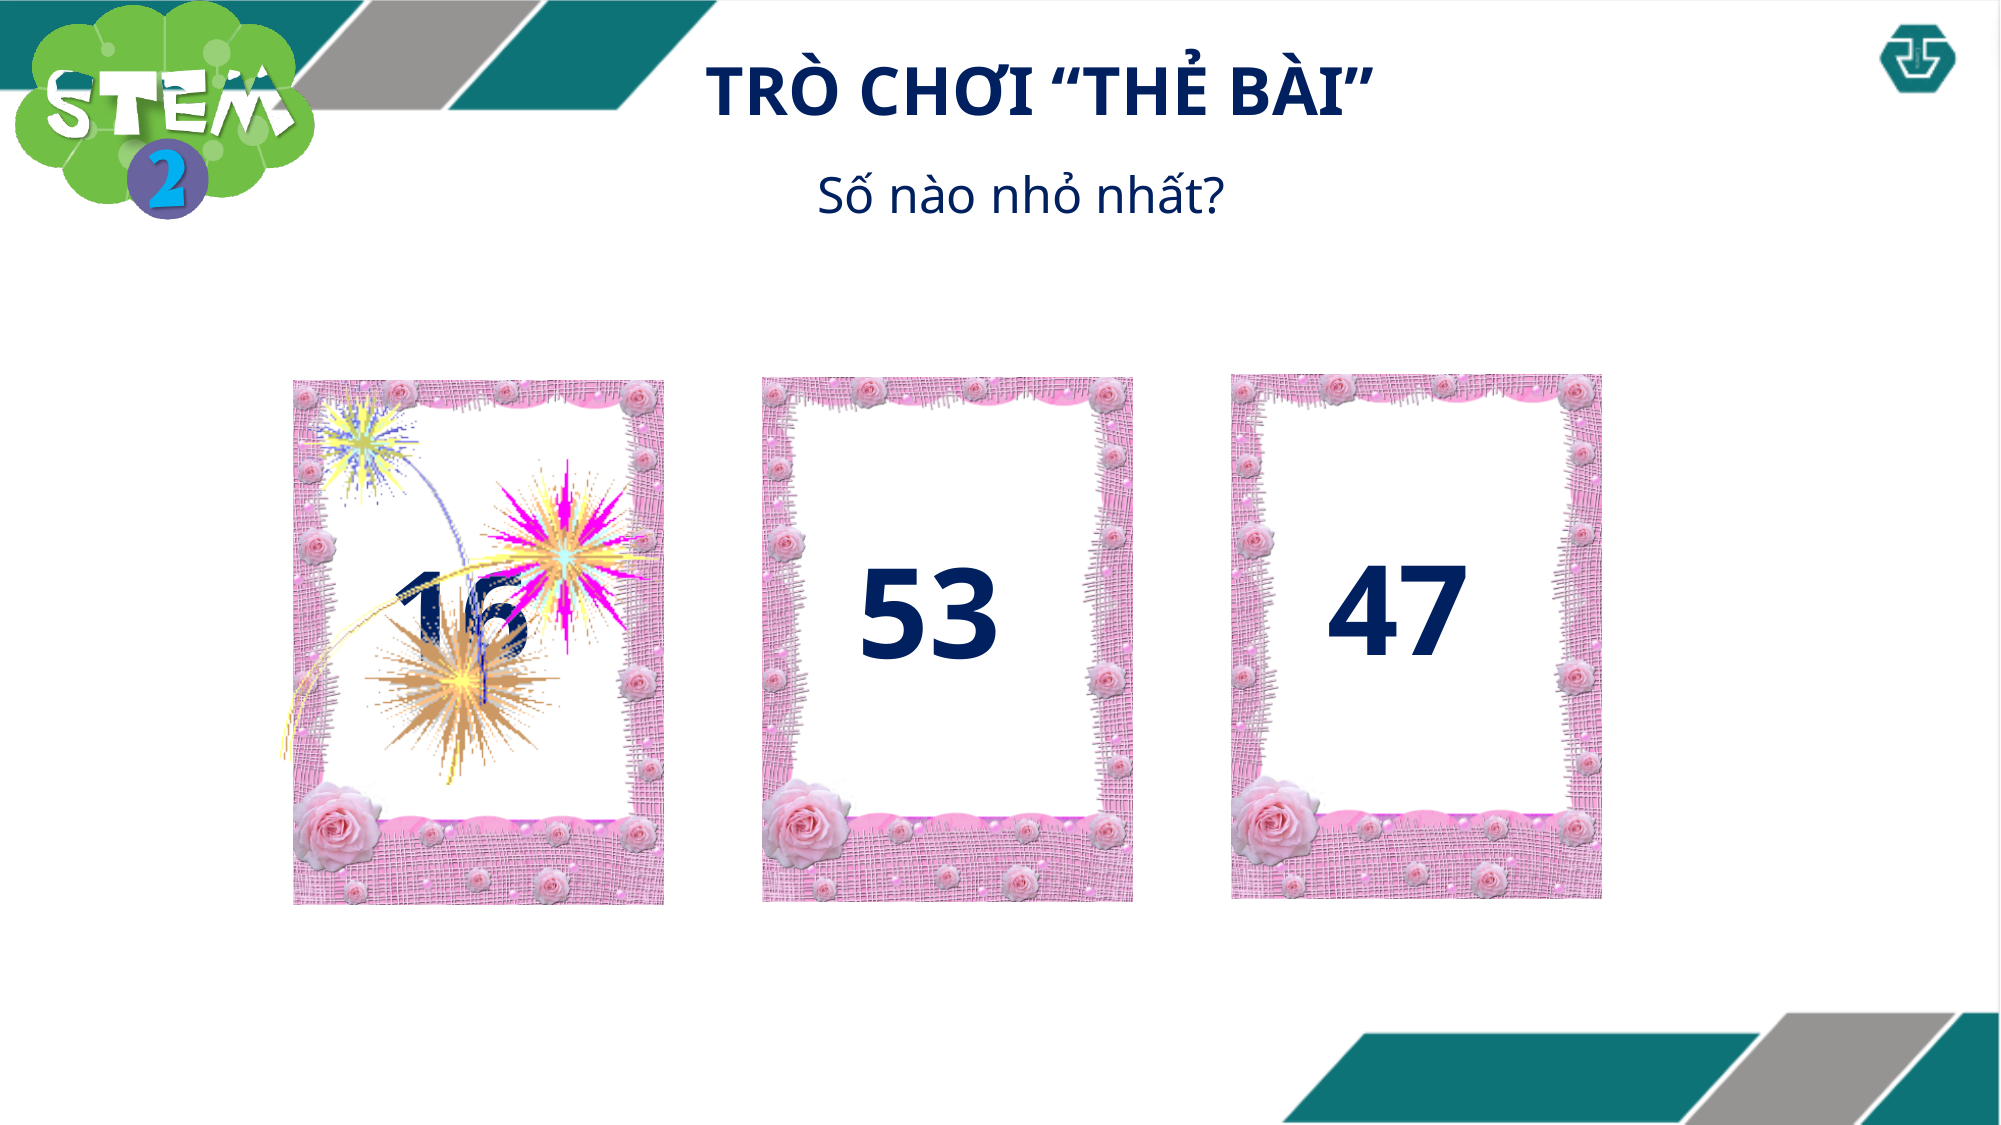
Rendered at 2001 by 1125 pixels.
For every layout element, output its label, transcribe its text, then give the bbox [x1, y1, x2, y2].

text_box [293, 785, 664, 906]
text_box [762, 377, 1133, 903]
picture [0, 0, 2001, 1125]
text_box Số nào nhỏ nhất? [802, 156, 1277, 232]
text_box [1231, 374, 1602, 900]
text_box TRÒ CHƠI “THẺ BÀI” [597, 41, 1482, 137]
